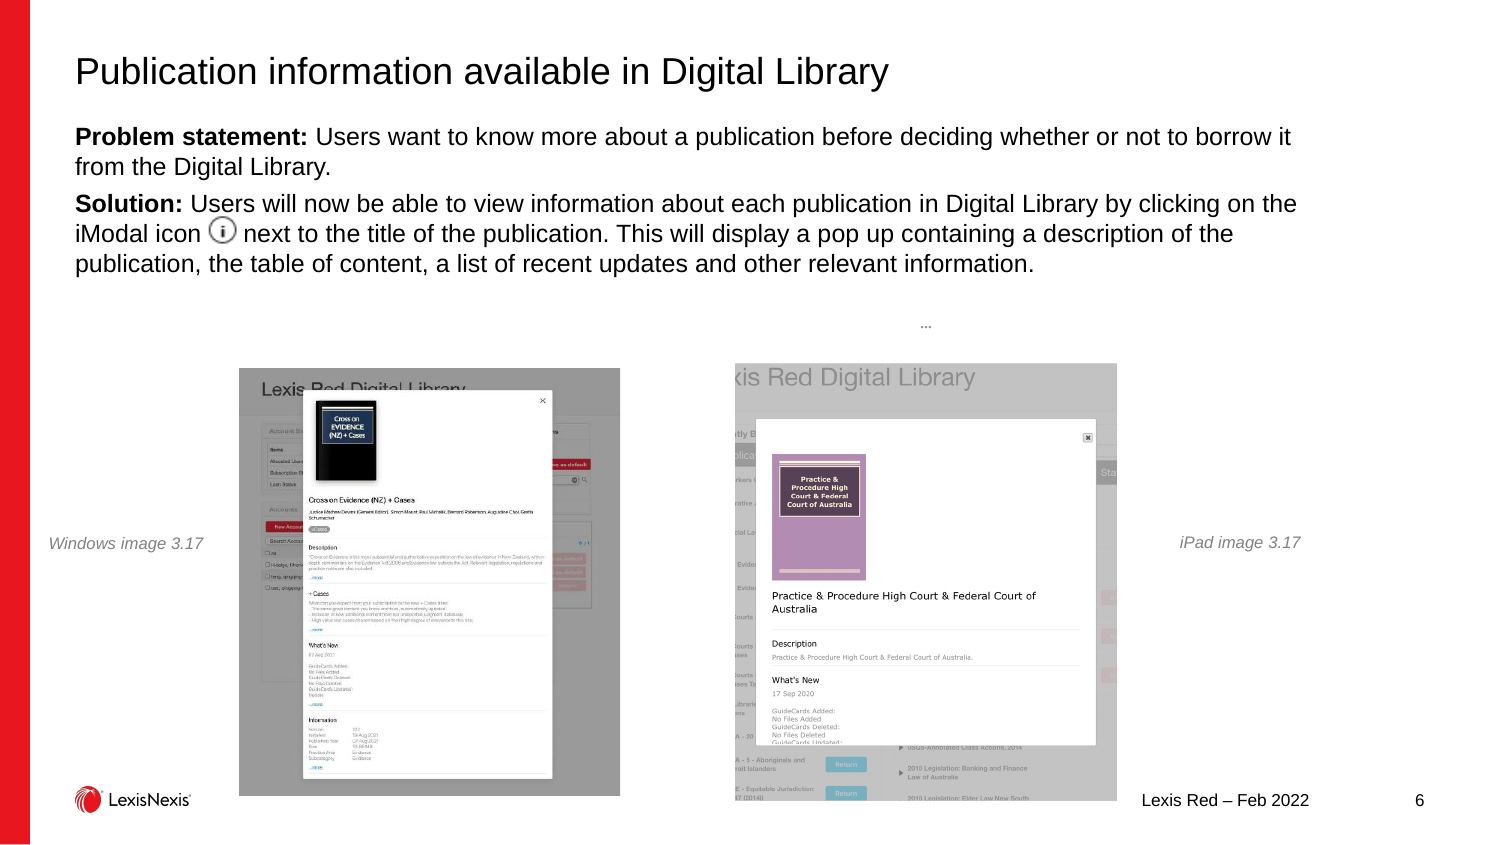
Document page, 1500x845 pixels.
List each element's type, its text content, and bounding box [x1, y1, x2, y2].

picture [75, 786, 191, 813]
picture [239, 368, 621, 796]
footer Lexis Red – Feb 2022 [765, 754, 1310, 845]
picture [735, 321, 1117, 801]
picture [206, 215, 240, 248]
text_box iPad image 3.17 [1165, 524, 1454, 560]
list Problem statement: Users want to know more about a publication before deciding whether or not to borrow it from the Digital Library. Solution: Users will now be able to view information about each publication in Digital Library by clicking on the iModal icon next to the title of the publication. This will display a pop up containing a description of the publication, the table of content, a list of recent updates and other relevant information. [75, 120, 1332, 312]
slide_number 6 [1340, 754, 1425, 845]
text_box Windows image 3.17 [33, 525, 239, 561]
title Publication information available in Digital Library [75, 51, 1500, 143]
